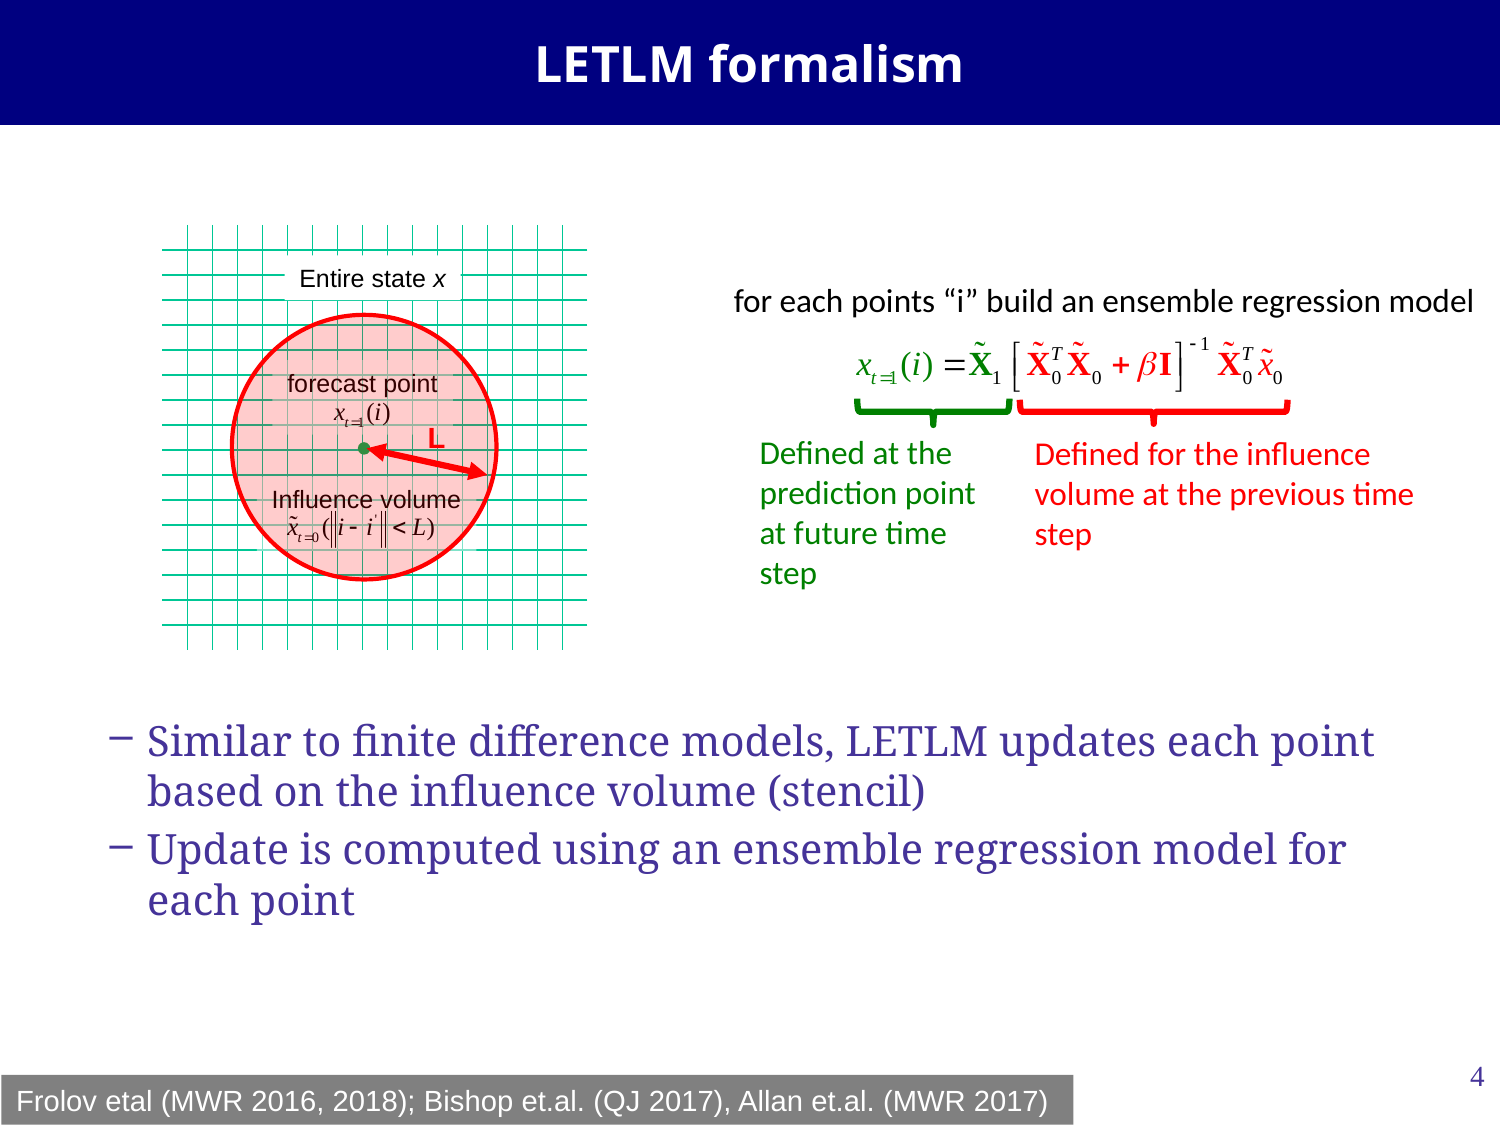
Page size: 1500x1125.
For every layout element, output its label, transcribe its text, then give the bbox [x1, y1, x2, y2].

text_box Defined for the influence volume at the previous time step [1019, 424, 1466, 560]
text_box Defined at the prediction point at future time step [744, 423, 1009, 599]
slide_number 4 [1187, 1049, 1500, 1125]
text_box Frolov etal (MWR 2016, 2018); Bishop et.al. (QJ 2017), Allan et.al. (MWR 2017) [1, 1074, 1074, 1125]
text_box for each points “i” build an ensemble regression model [718, 271, 1491, 327]
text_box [849, 327, 1289, 399]
title LETLM formalism [0, 0, 1500, 126]
list Similar to finite difference models, LETLM updates each point based on the influence volume (stencil) Update is computed using an ensemble regression model for each point [56, 707, 1451, 1076]
text_box [857, 406, 1010, 425]
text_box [162, 224, 588, 651]
text_box [1020, 406, 1288, 424]
